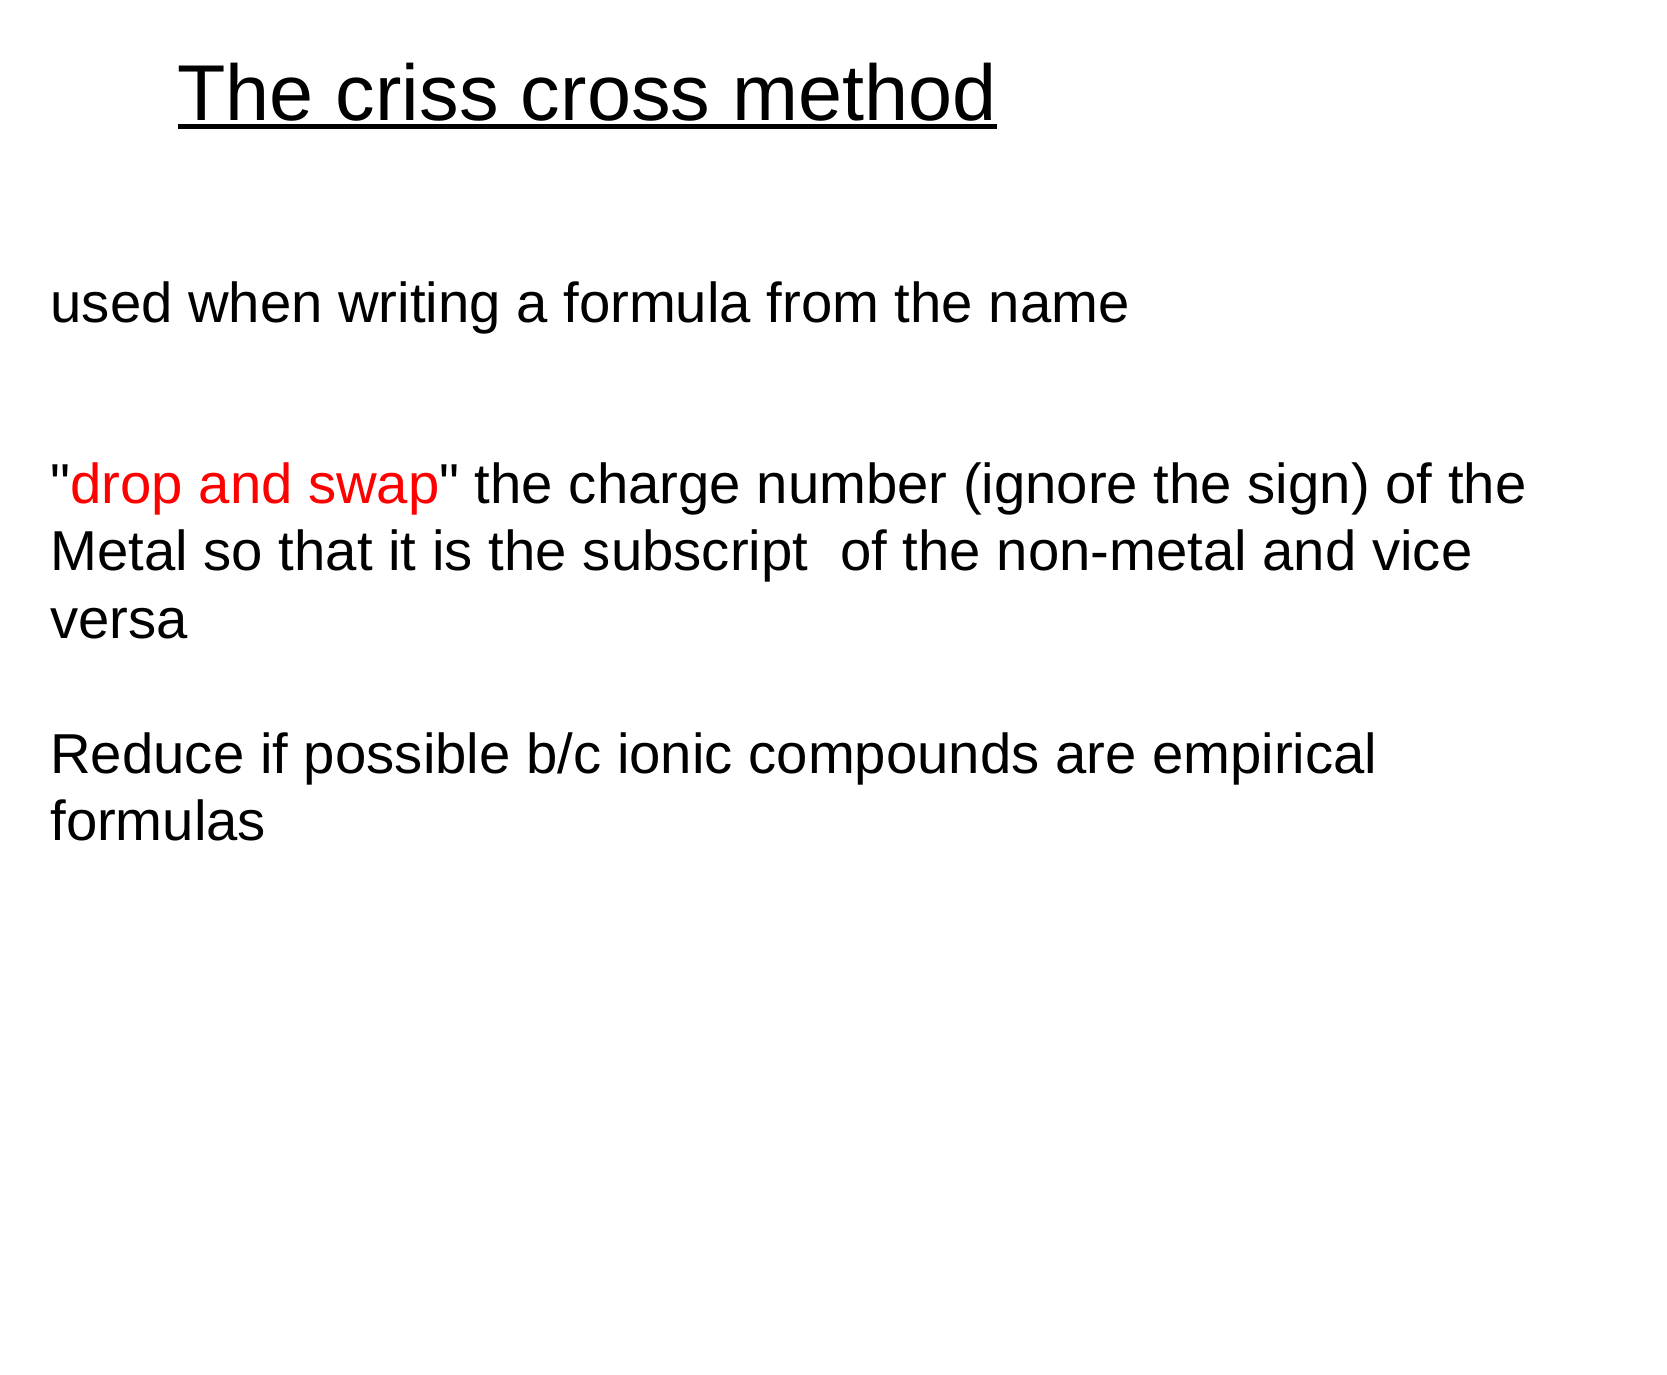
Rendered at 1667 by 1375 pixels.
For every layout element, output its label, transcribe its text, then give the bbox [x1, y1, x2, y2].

text_box "drop and swap" the charge number (ignore the sign) of the Metal so that it is the subscript ​of the non-metal and vice versa Reduce if possible b/c ionic compounds are empirical formulas [35, 439, 1607, 860]
text_box The criss cross method [162, 33, 1396, 144]
text_box used when writing a formula from the name [35, 258, 1586, 341]
